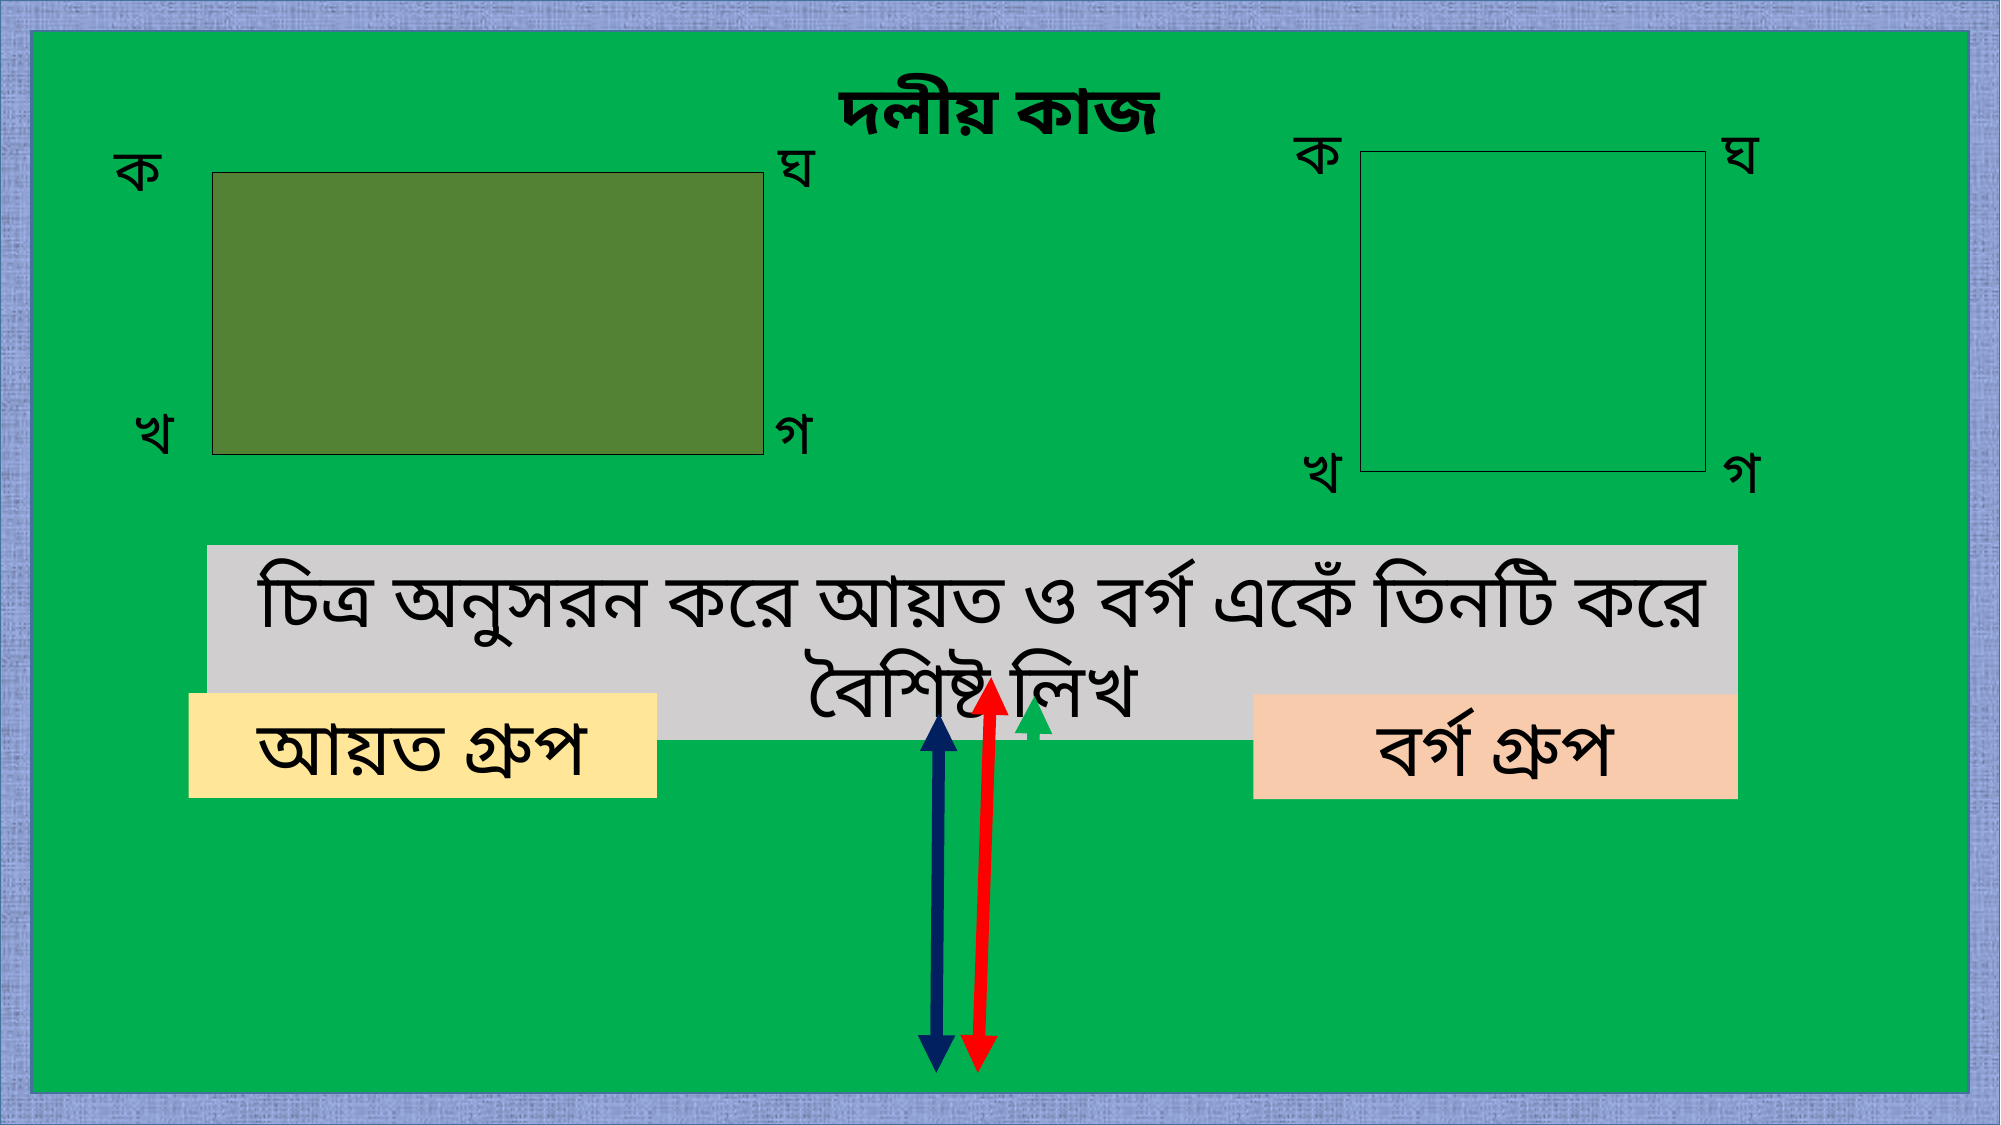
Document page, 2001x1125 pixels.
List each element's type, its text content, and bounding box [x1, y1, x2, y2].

text_box দলীয় কাজ [778, 60, 1221, 156]
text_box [1279, 108, 1768, 514]
text_box বর্গ গ্রুপ [1253, 694, 1738, 800]
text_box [99, 121, 853, 510]
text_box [977, 677, 992, 1073]
text_box [0, 0, 2000, 1125]
text_box চিত্র অনুসরন করে আয়ত ও বর্গ একেঁ তিনটি করে বৈশিষ্ট লিখ [207, 545, 1738, 740]
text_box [1025, 696, 1035, 1044]
text_box আয়ত গ্রুপ [188, 693, 657, 798]
